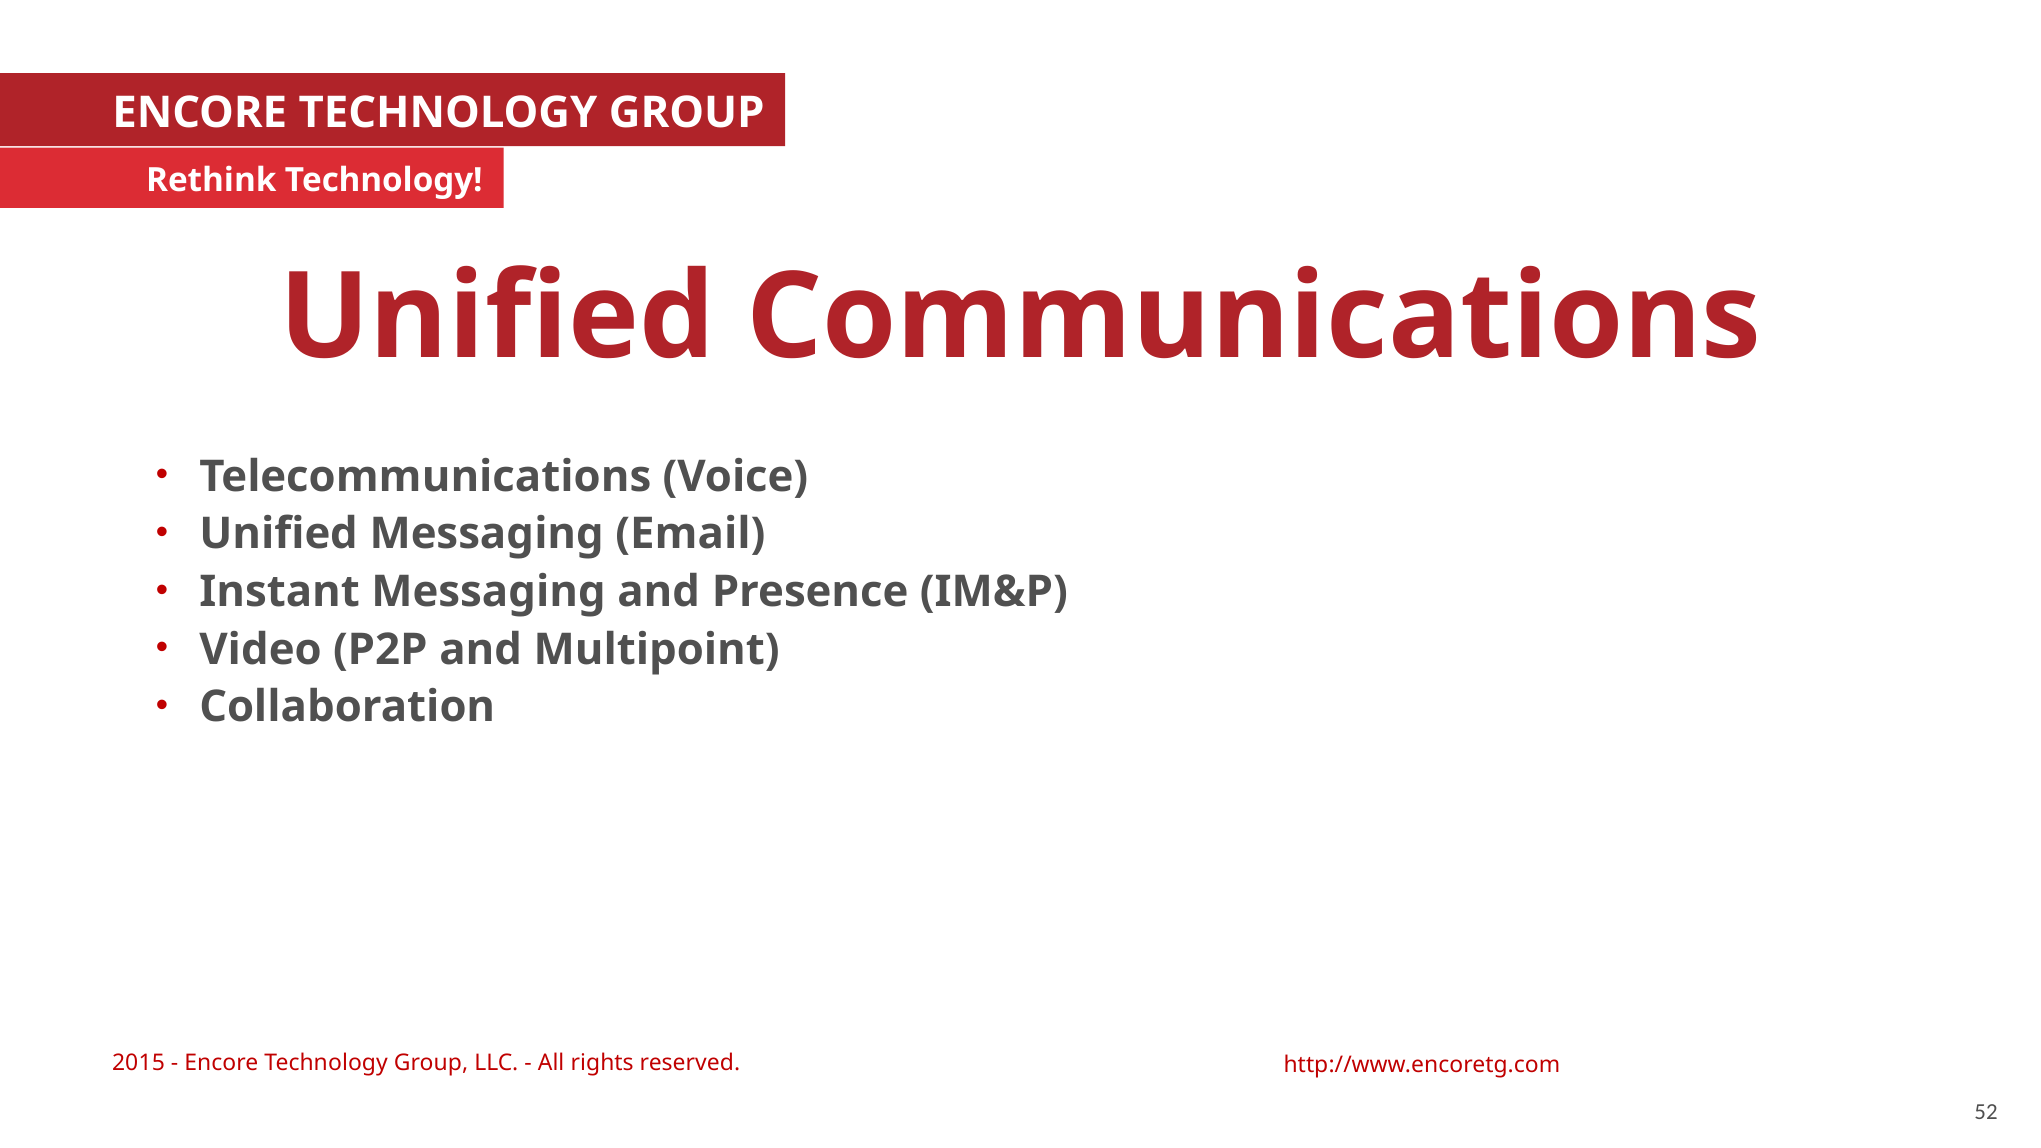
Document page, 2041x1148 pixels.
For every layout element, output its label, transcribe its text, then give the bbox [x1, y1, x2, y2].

text_box ENCORE TECHNOLOGY GROUP [0, 73, 786, 147]
text_box 2015 - Encore Technology Group, LLC. - All rights reserved. [91, 1037, 773, 1085]
slide_number 52 [1954, 1086, 2041, 1148]
text_box Telecommunications (Voice) Unified Messaging (Email) Instant Messaging and Presence (IM&P) Video (P2P and Multipoint) Collaboration [135, 437, 1962, 948]
text_box Rethink Technology! [0, 147, 504, 208]
text_box Unified Communications [107, 227, 1934, 393]
text_box http://www.encoretg.com [900, 1039, 1582, 1087]
